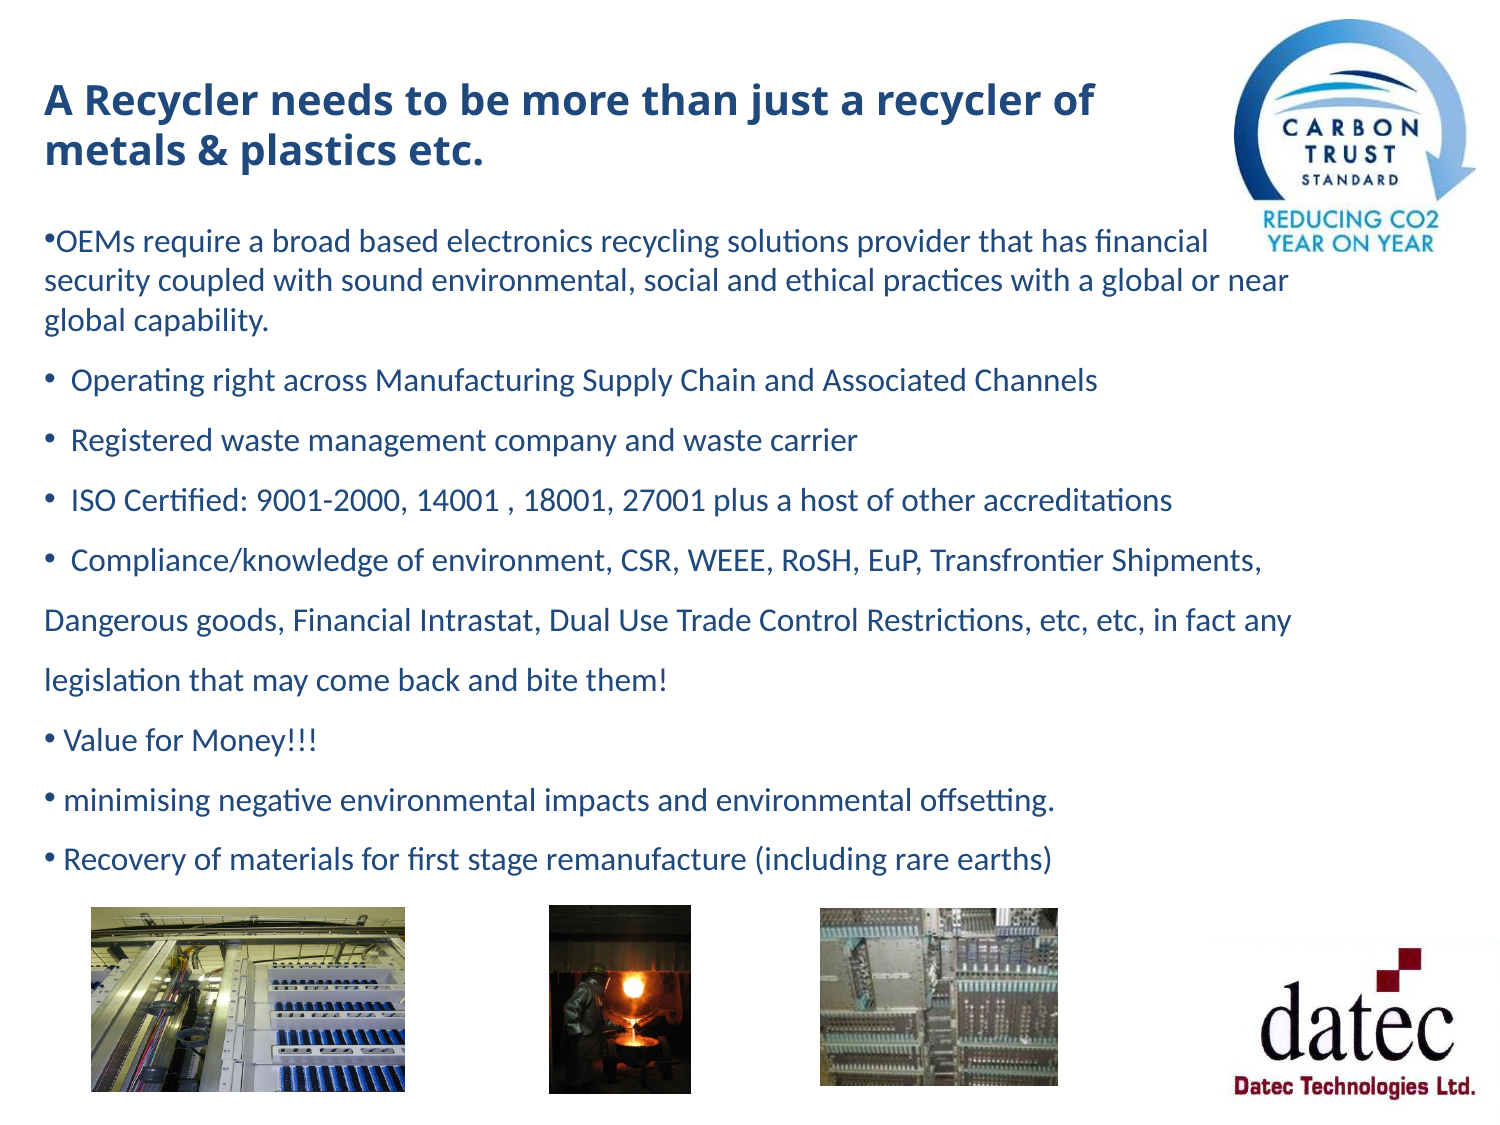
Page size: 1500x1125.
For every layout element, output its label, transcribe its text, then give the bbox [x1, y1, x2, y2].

picture [1234, 18, 1477, 252]
picture [1212, 938, 1500, 1125]
text_box [86, 903, 410, 1096]
text_box A Recycler needs to be more than just a recycler of metals & plastics etc. OEMs require a broad based electronics recycling solutions provider that has financial security coupled with sound environmental, social and ethical practices with a global or near global capability. Operating right across Manufacturing Supply Chain and Associated Channels Registered waste management company and waste carrier ISO Certified: 9001-2000, 14001 , 18001, 27001 plus a host of other accreditations Compliance/knowledge of environment, CSR, WEEE, RoSH, EuP, Transfrontier Shipments, Dangerous goods, Financial Intrastat, Dual Use Trade Control Restrictions, etc, etc, in fact any legislation that may come back and bite them! Value for Money!!! minimising negative environmental impacts and environmental offsetting. Recovery of materials for first stage remanufacture (including rare earths) [29, 66, 1329, 885]
picture [548, 904, 692, 1095]
picture [820, 908, 1058, 1086]
